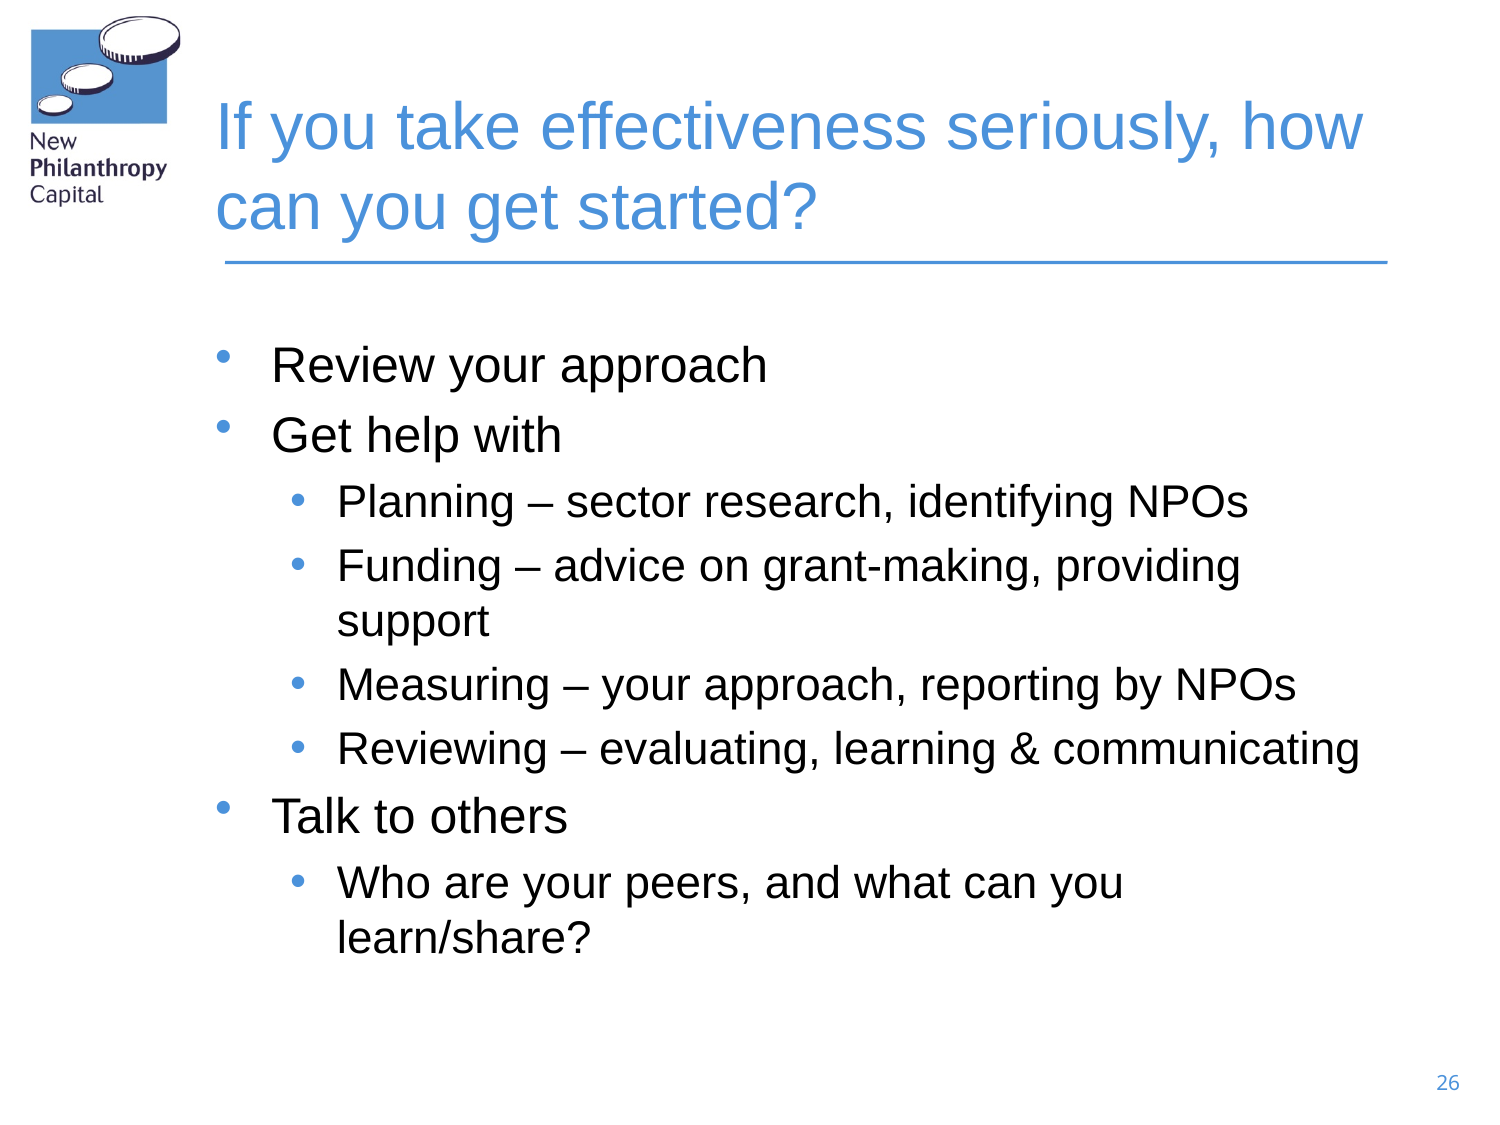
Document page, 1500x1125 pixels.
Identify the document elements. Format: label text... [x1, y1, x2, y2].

picture [17, 0, 186, 231]
slide_number 26 [1387, 1062, 1476, 1101]
list Review your approach Get help with Planning – sector research, identifying NPOs Funding – advice on grant-making, providing support Measuring – your approach, reporting by NPOs Reviewing – evaluating, learning & communicating Talk to others Who are your peers, and what can you learn/share? [200, 324, 1388, 988]
title If you take effectiveness seriously, how can you get started? [200, 37, 1388, 250]
